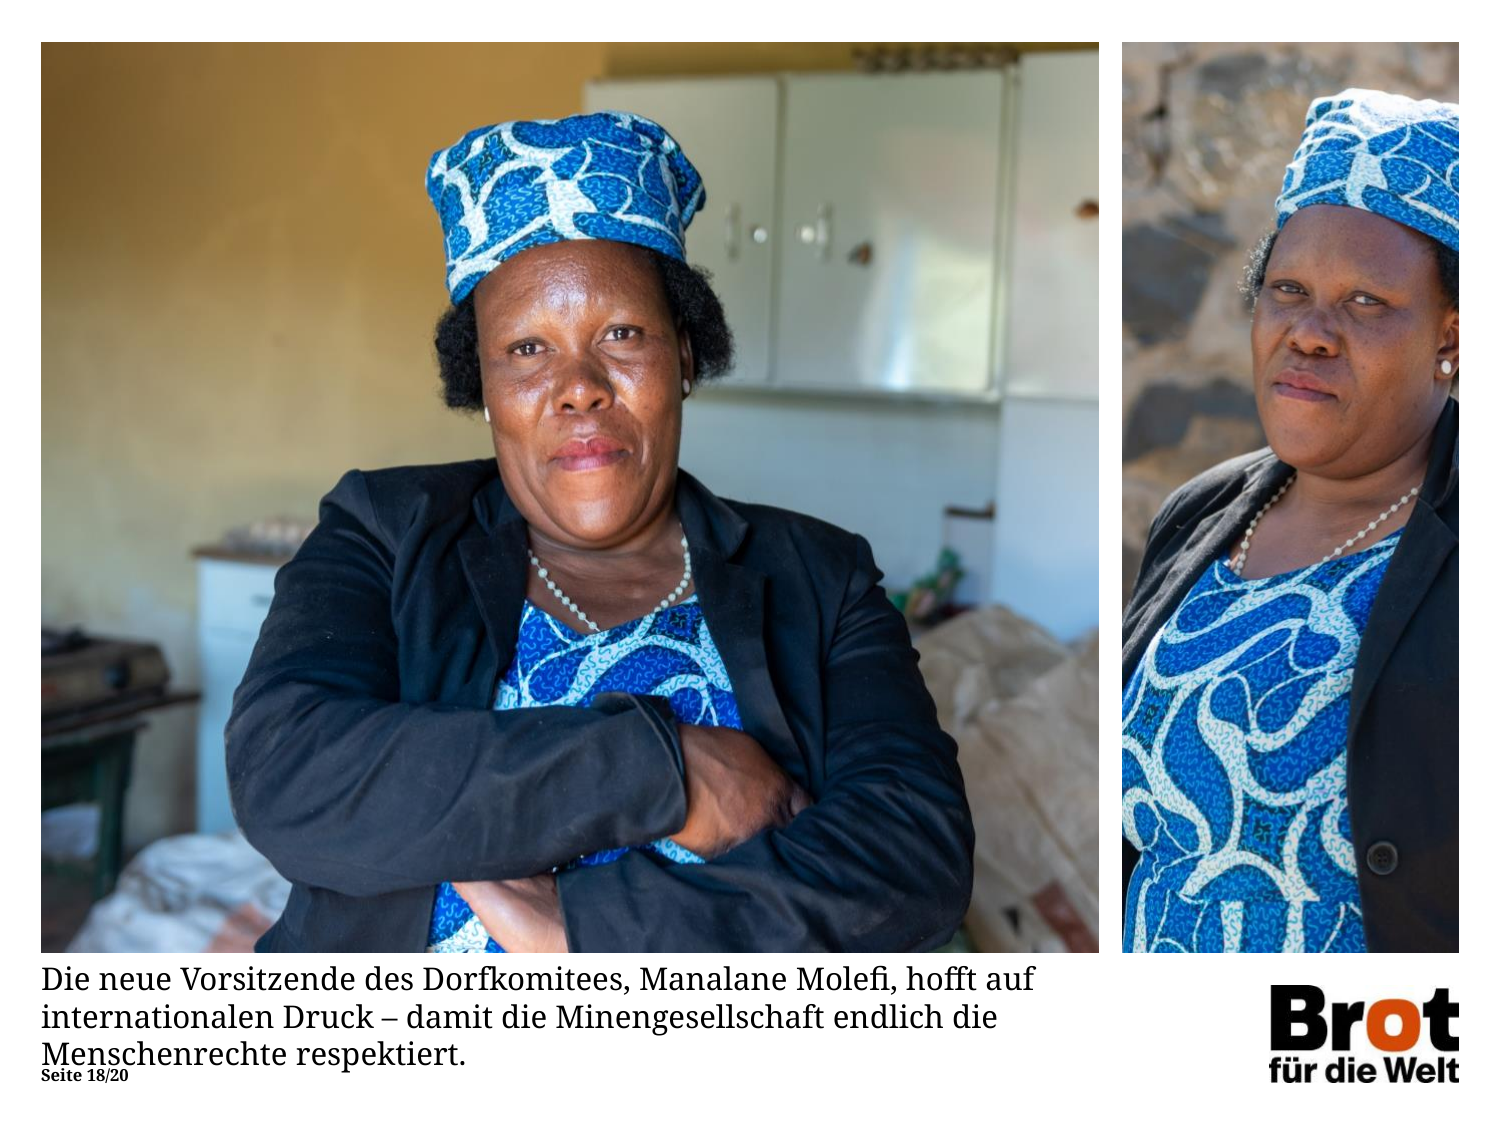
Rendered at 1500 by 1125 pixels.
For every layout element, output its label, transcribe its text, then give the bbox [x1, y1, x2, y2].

picture [40, 42, 1099, 953]
picture [1269, 985, 1459, 1083]
text_box Die neue Vorsitzende des Dorfkomitees, Manalane Molefi, hofft auf internationalen Druck – damit die Minengesellschaft endlich die Menschenrechte respektiert. [41, 952, 1247, 1080]
picture [1121, 42, 1459, 953]
